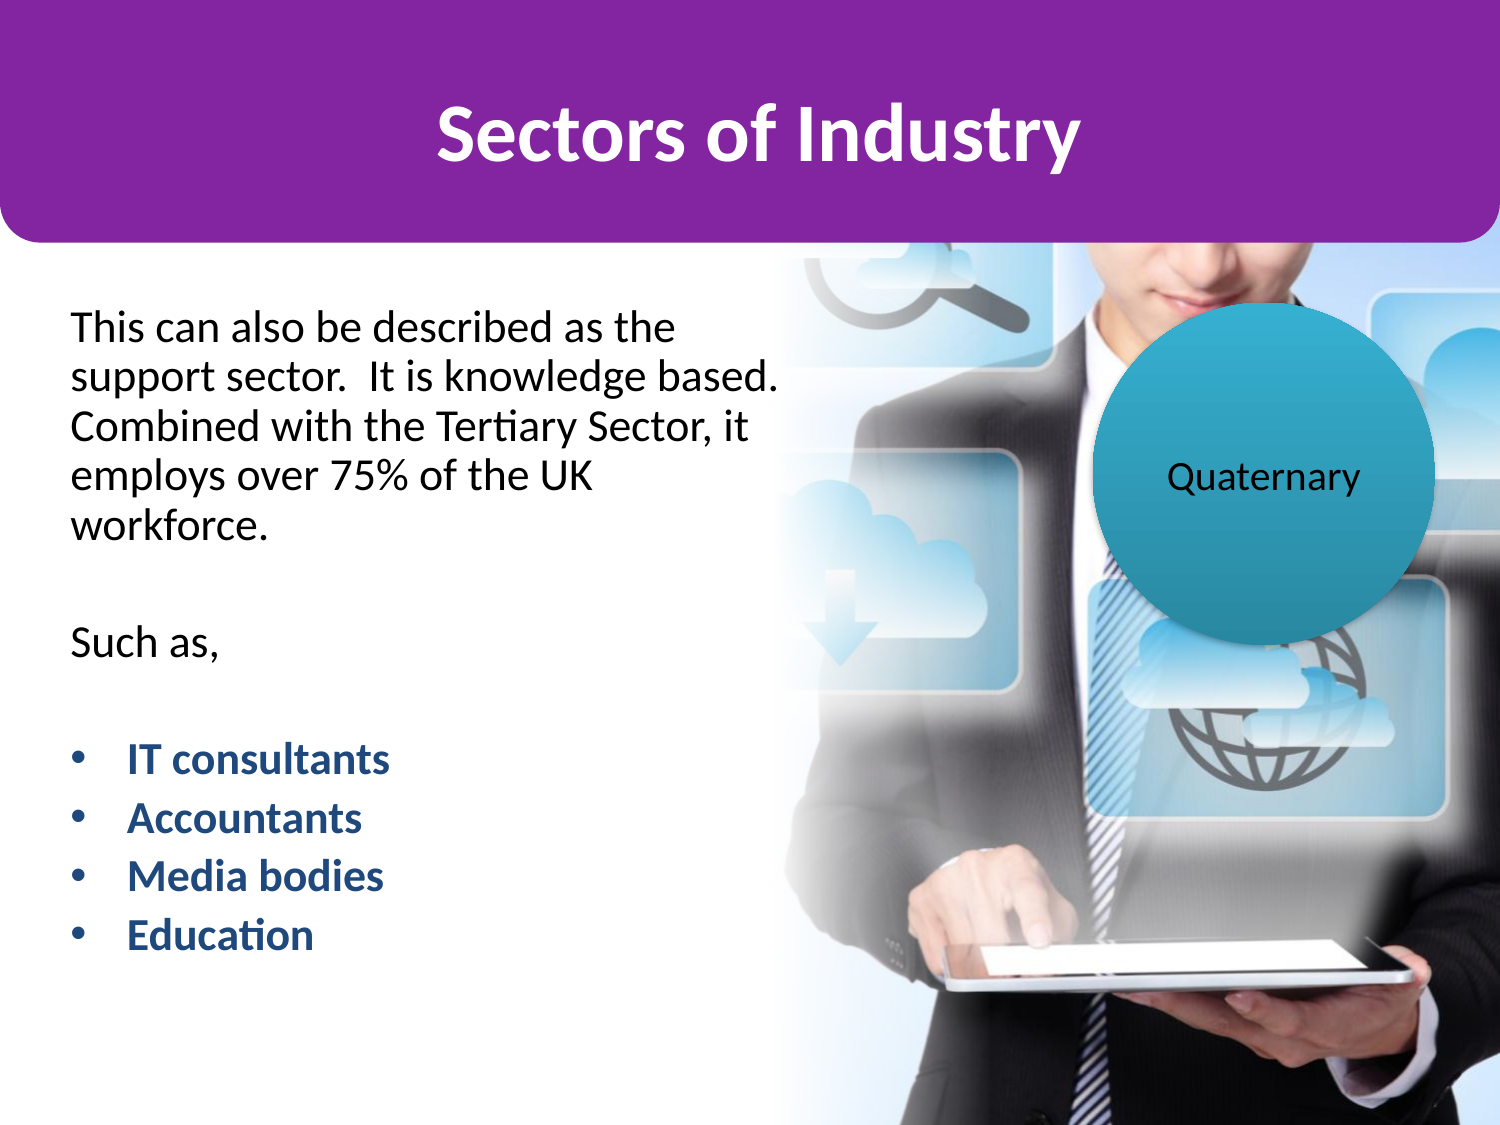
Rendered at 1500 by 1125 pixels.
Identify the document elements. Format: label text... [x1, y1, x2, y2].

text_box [0, 0, 1500, 243]
picture [773, 243, 1500, 1125]
list This can also be described as the support sector. It is knowledge based. Combined with the Tertiary Sector, it employs over 75% of the UK workforce. Such as, IT consultants Accountants Media bodies Education [55, 295, 768, 1072]
